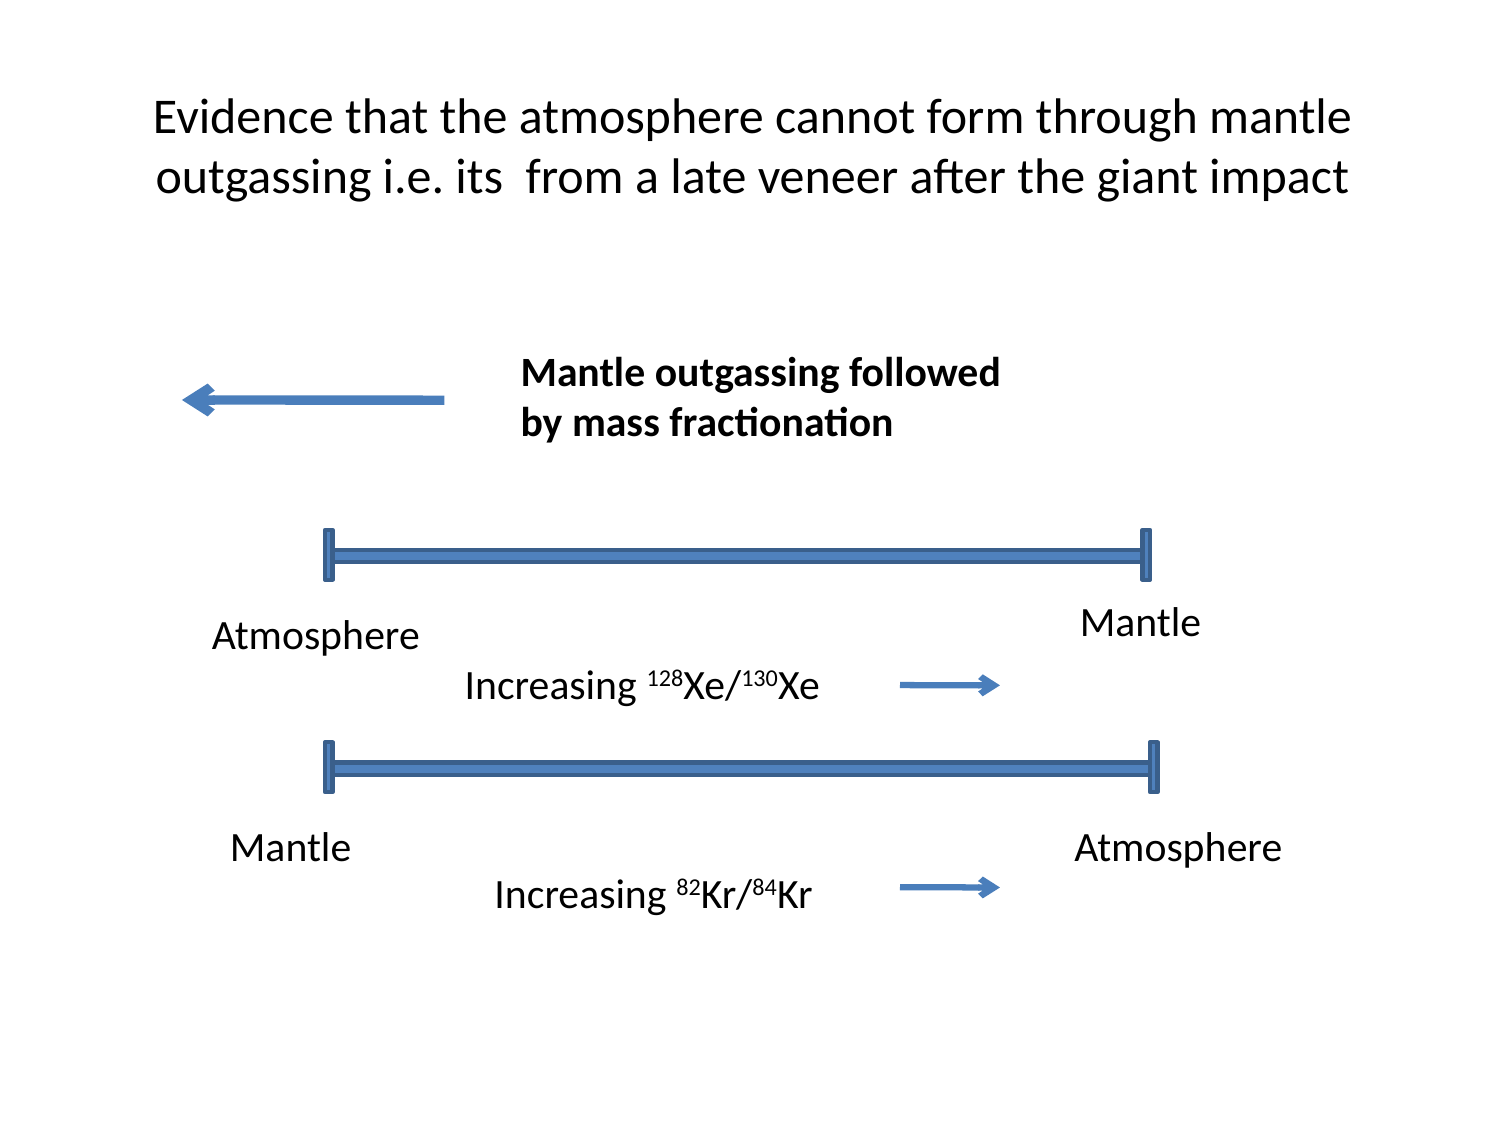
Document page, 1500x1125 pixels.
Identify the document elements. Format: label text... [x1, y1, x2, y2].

text_box Mantle outgassing followed by mass fractionation [505, 337, 1026, 453]
text_box [323, 740, 335, 794]
text_box [1148, 740, 1160, 794]
text_box Increasing 82Kr/84Kr [479, 858, 943, 924]
text_box [335, 548, 1140, 564]
title Evidence that the atmosphere cannot form through mantle outgassing i.e. its from a late veneer after the giant impact [137, 50, 1368, 238]
text_box Atmosphere [1059, 812, 1298, 878]
text_box Atmosphere [197, 600, 435, 665]
text_box [1140, 528, 1152, 582]
text_box [323, 528, 335, 582]
text_box [335, 760, 1148, 777]
text_box Mantle [1065, 587, 1217, 653]
text_box Increasing 128Xe/130Xe [449, 650, 913, 715]
text_box Mantle [215, 812, 367, 878]
